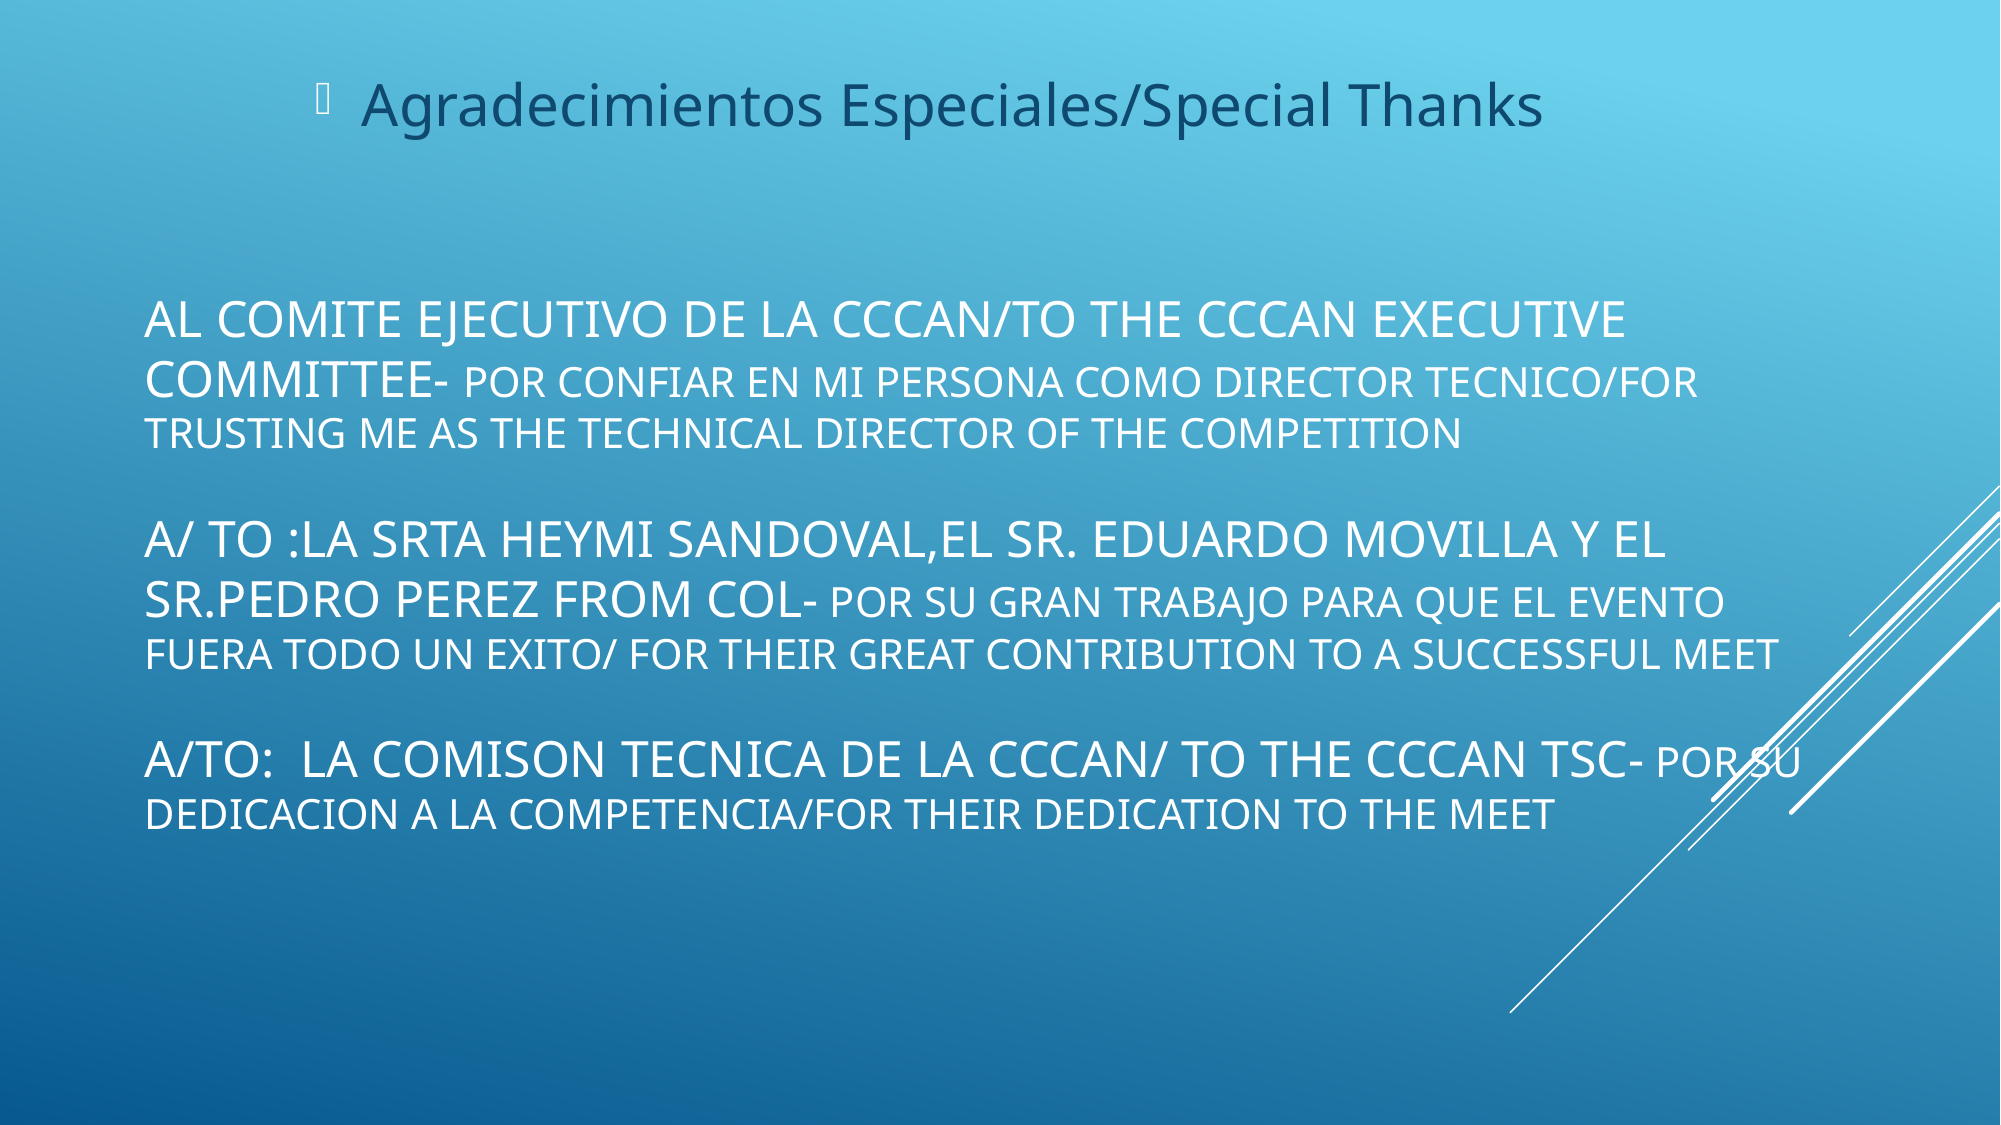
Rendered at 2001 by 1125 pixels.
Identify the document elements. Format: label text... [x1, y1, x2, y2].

title Al Comite Ejecutivo de la CCCAN/to the cccaN EXECUTIVE COMMITTEE- POR CONFIAR EN MI PERSONA COMO DIRECTOR TECNICO/FOR TRUSTING ME AS THE TECHNICAL DIRECTOR OF THE COMPETITION A/ TO :LA SRTA HEYMI SANDOVAL,EL SR. EDUARDO MOVILLA Y EL SR.PEDRO PEREZ FROM COL- POR SU GRAN TRABAJO PARA QUE EL EVENTO FUERA TODO UN EXITO/ FOR THEIR GREAT CONTRIBUTION TO A SUCCESSFUL MEET A/To: la comison tecnica de la cccan/ to the cccan tsc- por su DEDICACION A LA COMPETENCIA/FOR THEIR DEDICATION TO THE MEET [130, 142, 1870, 983]
list Agradecimientos Especiales/Special Thanks [300, 29, 1700, 178]
